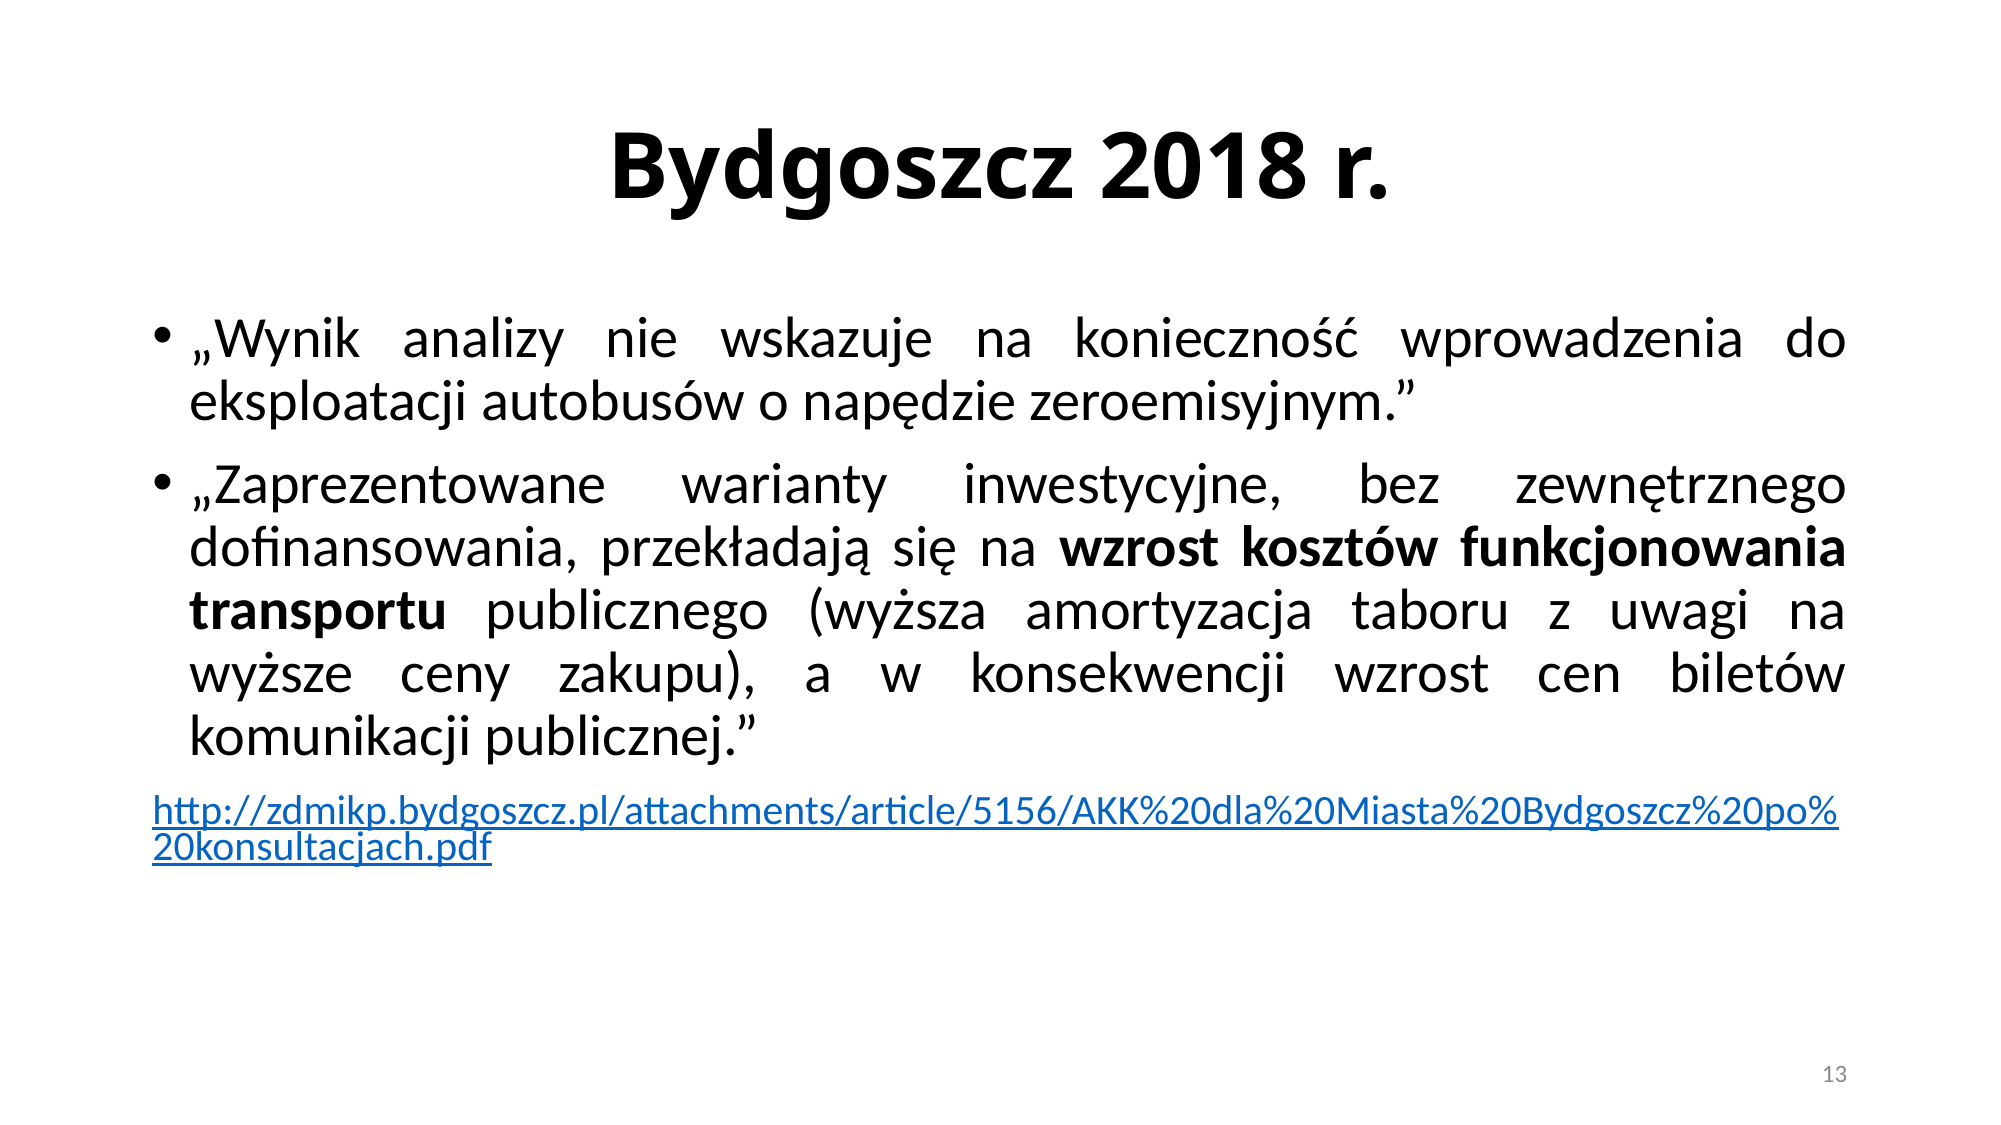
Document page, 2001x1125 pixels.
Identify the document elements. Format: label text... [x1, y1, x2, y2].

list „Wynik analizy nie wskazuje na konieczność wprowadzenia do eksploatacji autobusów o napędzie zeroemisyjnym.” „Zaprezentowane warianty inwestycyjne, bez zewnętrznego dofinansowania, przekładają się na wzrost kosztów funkcjonowania transportu publicznego (wyższa amortyzacja taboru z uwagi na wyższe ceny zakupu), a w konsekwencji wzrost cen biletów komunikacji publicznej.” http://zdmikp.bydgoszcz.pl/attachments/article/5156/AKK%20dla%20Miasta%20Bydgoszcz%20po%20konsultacjach.pdf [137, 299, 1863, 1014]
title Bydgoszcz 2018 r. [137, 59, 1863, 278]
slide_number 13 [1412, 1042, 1863, 1103]
